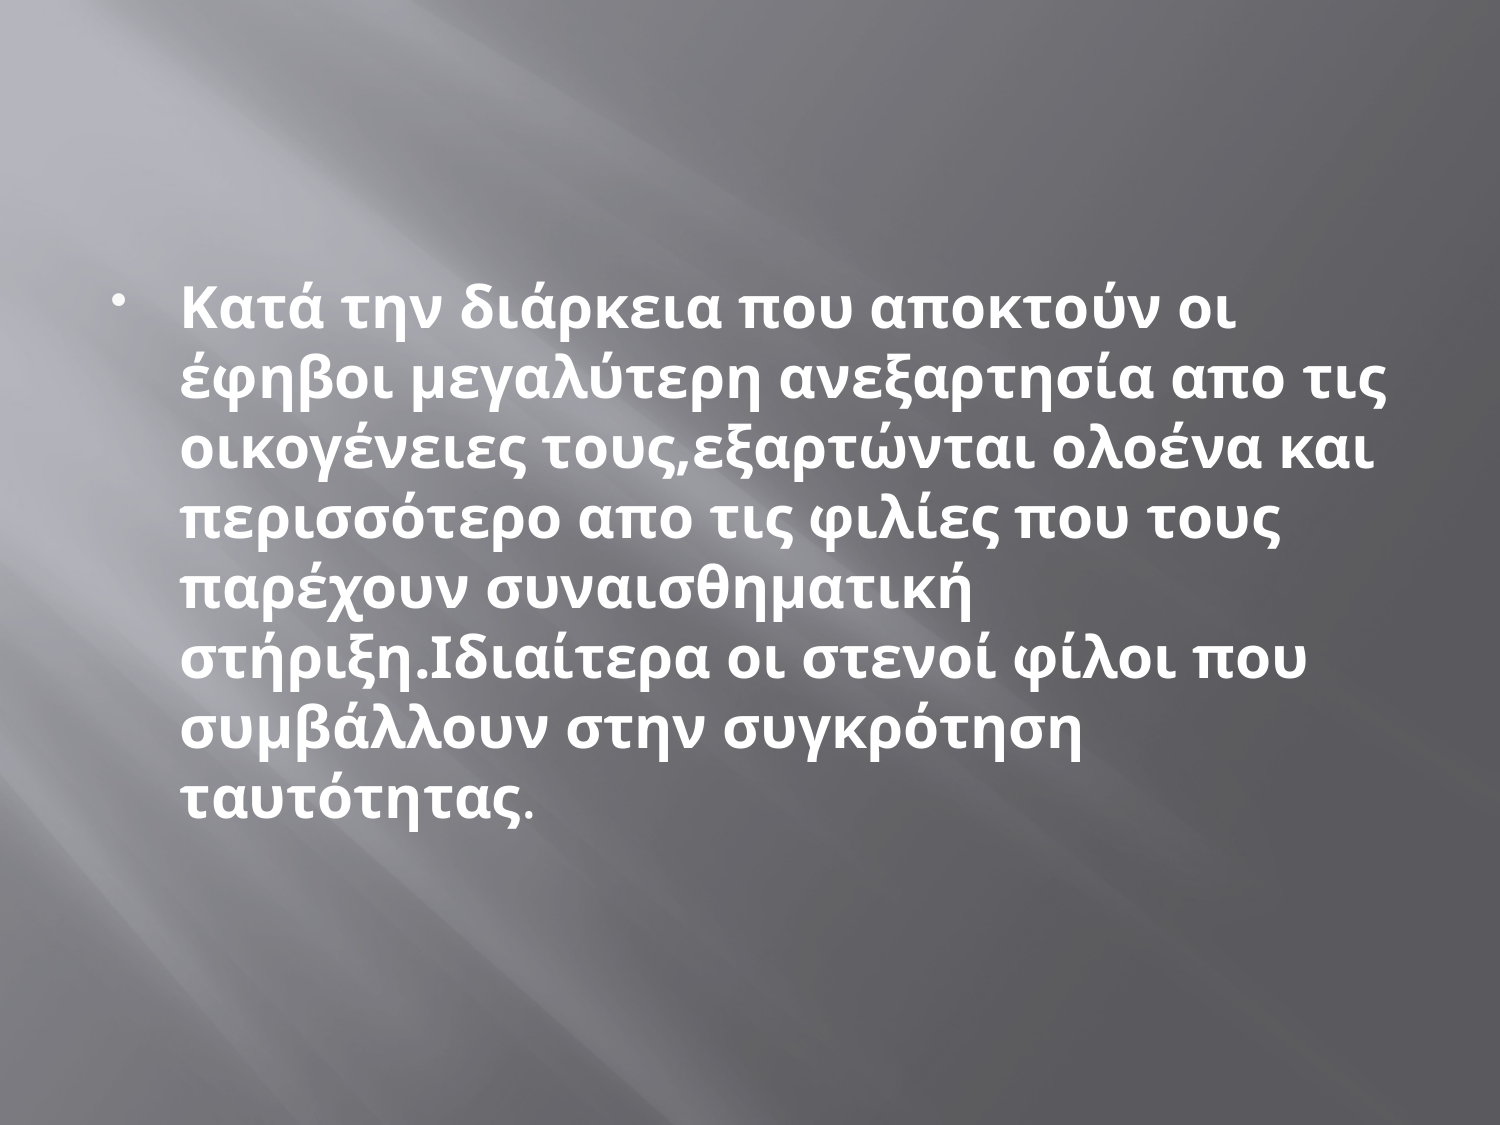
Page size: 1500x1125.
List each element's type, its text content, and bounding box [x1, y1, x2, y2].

list Κατά την διάρκεια που αποκτούν οι έφηβοι μεγαλύτερη ανεξαρτησία απο τις οικογένειες τους,εξαρτώνται ολοένα και περισσότερο απο τις φιλίες που τους παρέχουν συναισθηματική στήριξη.Ιδιαίτερα οι στενοί φίλοι που συμβάλλουν στην συγκρότηση ταυτότητας. [75, 262, 1425, 1035]
